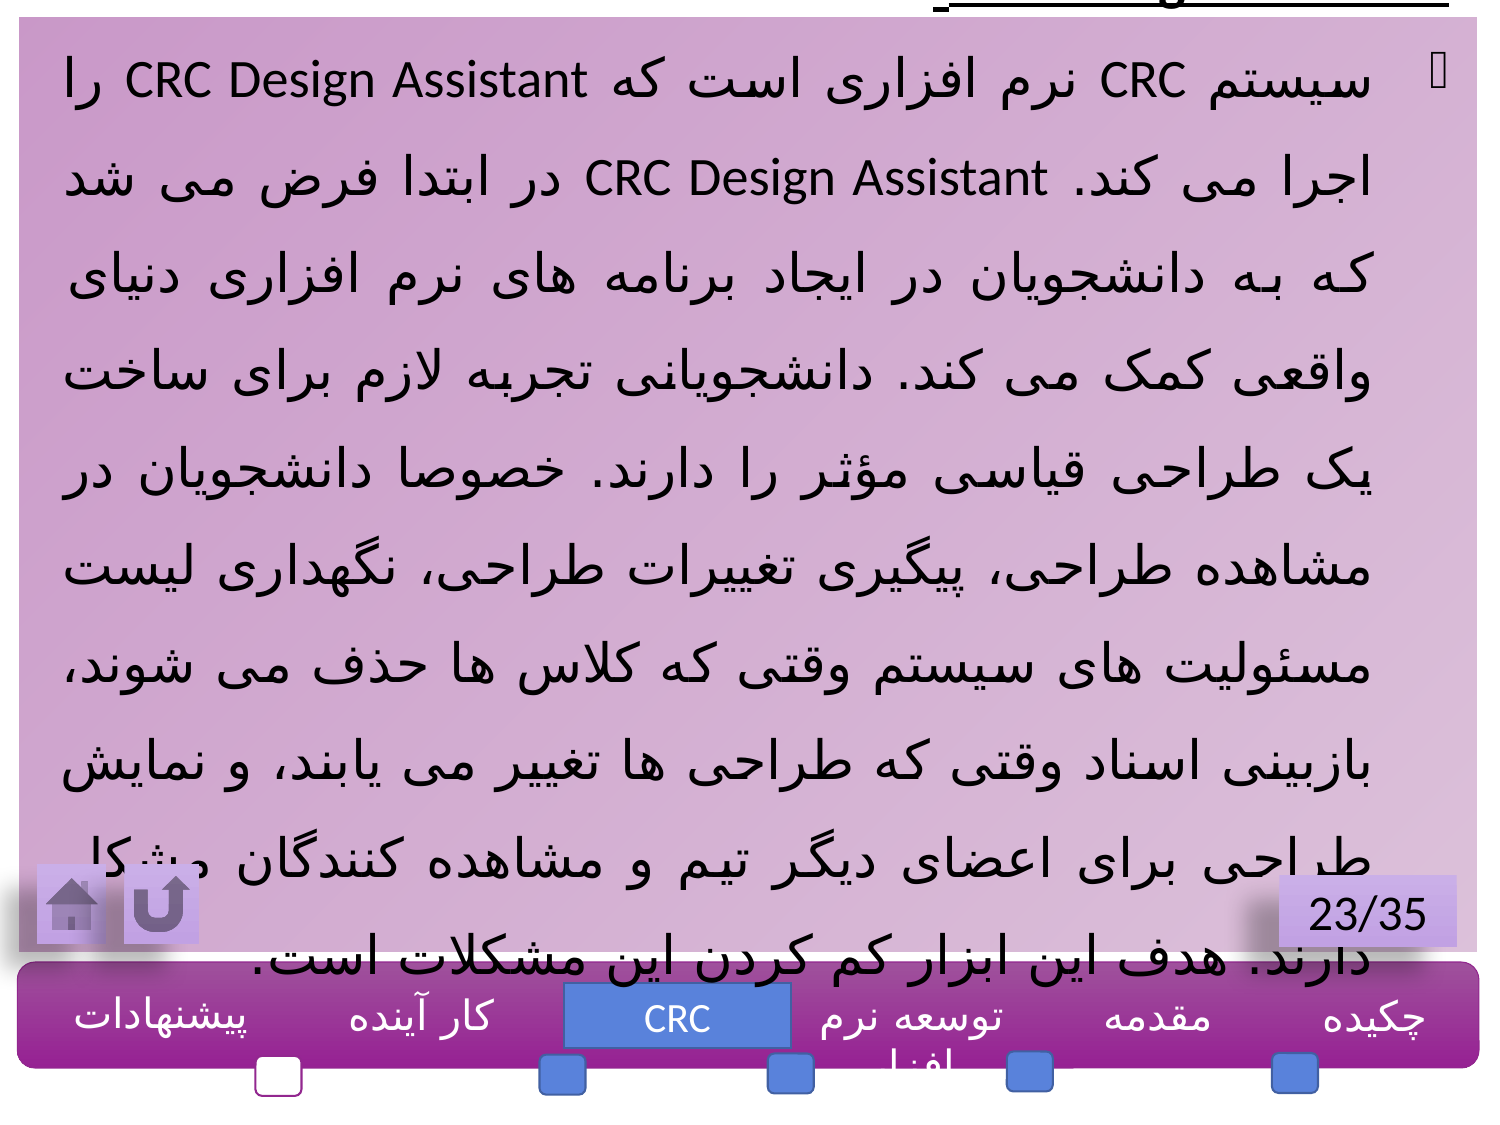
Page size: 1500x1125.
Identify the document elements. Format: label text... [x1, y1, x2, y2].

text_box مقدمه [1036, 981, 1279, 1047]
text_box CRC [563, 982, 792, 1049]
text_box کار آینده [284, 981, 559, 1047]
text_box [766, 1052, 815, 1095]
text_box [538, 1053, 587, 1096]
text_box چکیده [1279, 982, 1472, 1048]
text_box [254, 1054, 303, 1097]
text_box [16, 14, 1480, 955]
text_box [124, 863, 200, 944]
text_box [16, 961, 1480, 1069]
text_box پیشنهادات [37, 978, 285, 1044]
text_box توسعه نرم افزار [791, 981, 1032, 1097]
text_box 23/35 [1279, 874, 1457, 947]
text_box CRC Design Assistant سیستم CRC نرم افزاری است که CRC Design Assistant را اجرا می کند. CRC Design Assistant در ابتدا فرض می شد که به دانشجویان در ایجاد برنامه های نرم افزاری دنیای واقعی کمک می کند. دانشجویانی تجربه لازم برای ساخت یک طراحی قیاسی مؤثر را دارند. خصوصا دانشجویان در مشاهده طراحی، پیگیری تغییرات طراحی، نگهداری لیست مسئولیت های سیستم وقتی که کلاس ها حذف می شوند، بازبینی اسناد وقتی که طراحی ها تغییر می یابند، و نمایش طراحی برای اعضای دیگر تیم و مشاهده کنندگان مشکل دارند. هدف این ابزار کم کردن این مشکلات است. [44, 27, 1464, 864]
text_box [37, 27, 44, 863]
text_box [1270, 1051, 1320, 1095]
text_box [1005, 1050, 1054, 1093]
text_box [37, 863, 107, 945]
